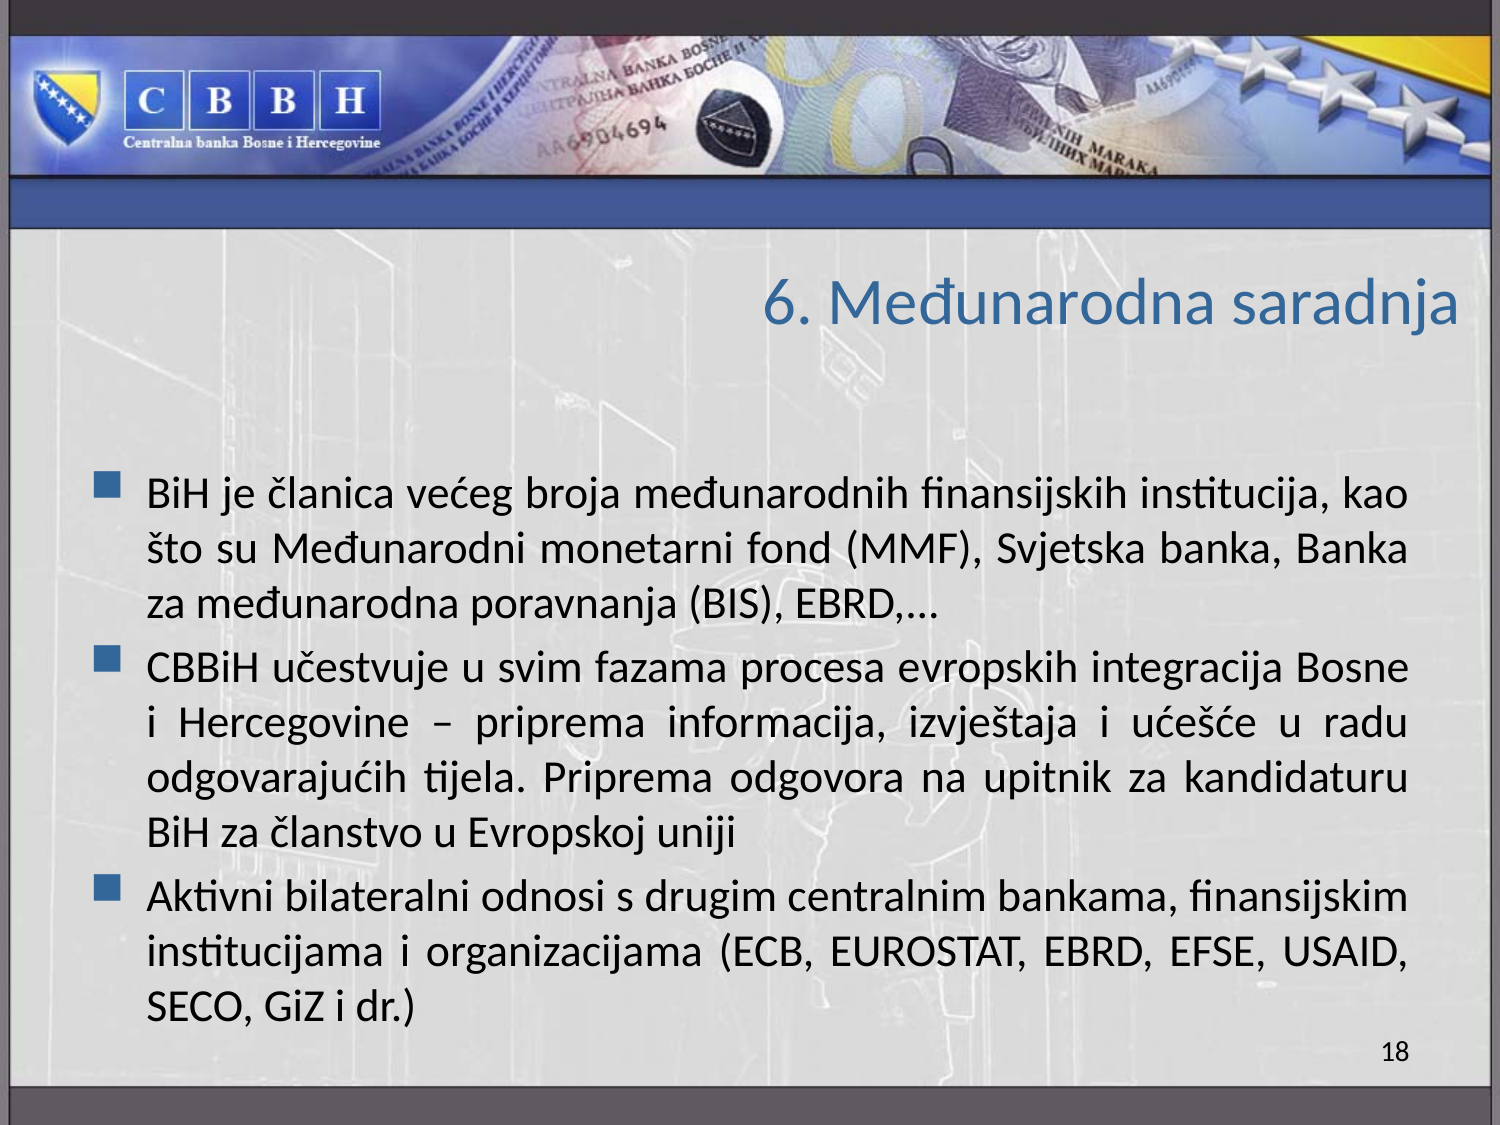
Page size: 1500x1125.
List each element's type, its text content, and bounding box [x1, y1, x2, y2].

list BiH je članica većeg broja međunarodnih finansijskih institucija, kao što su Međunarodni monetarni fond (MMF), Svjetska banka, Banka za međunarodna poravnanja (BIS), EBRD,... CBBiH učestvuje u svim fazama procesa evropskih integracija Bosne i Hercegovine – priprema informacija, izvještaja i ućešće u radu odgovarajućih tijela. Priprema odgovora na upitnik za kandidaturu BiH za članstvo u Evropskoj uniji Aktivni bilateralni odnosi s drugim centralnim bankama, finansijskim institucijama i organizacijama (ECB, EUROSTAT, EBRD, EFSE, USAID, SECO, GiZ i dr.) [74, 363, 1426, 1067]
title 6. Međunarodna saradnja [76, 244, 1477, 352]
picture [0, 0, 1500, 1125]
slide_number 18 [1074, 1024, 1426, 1103]
